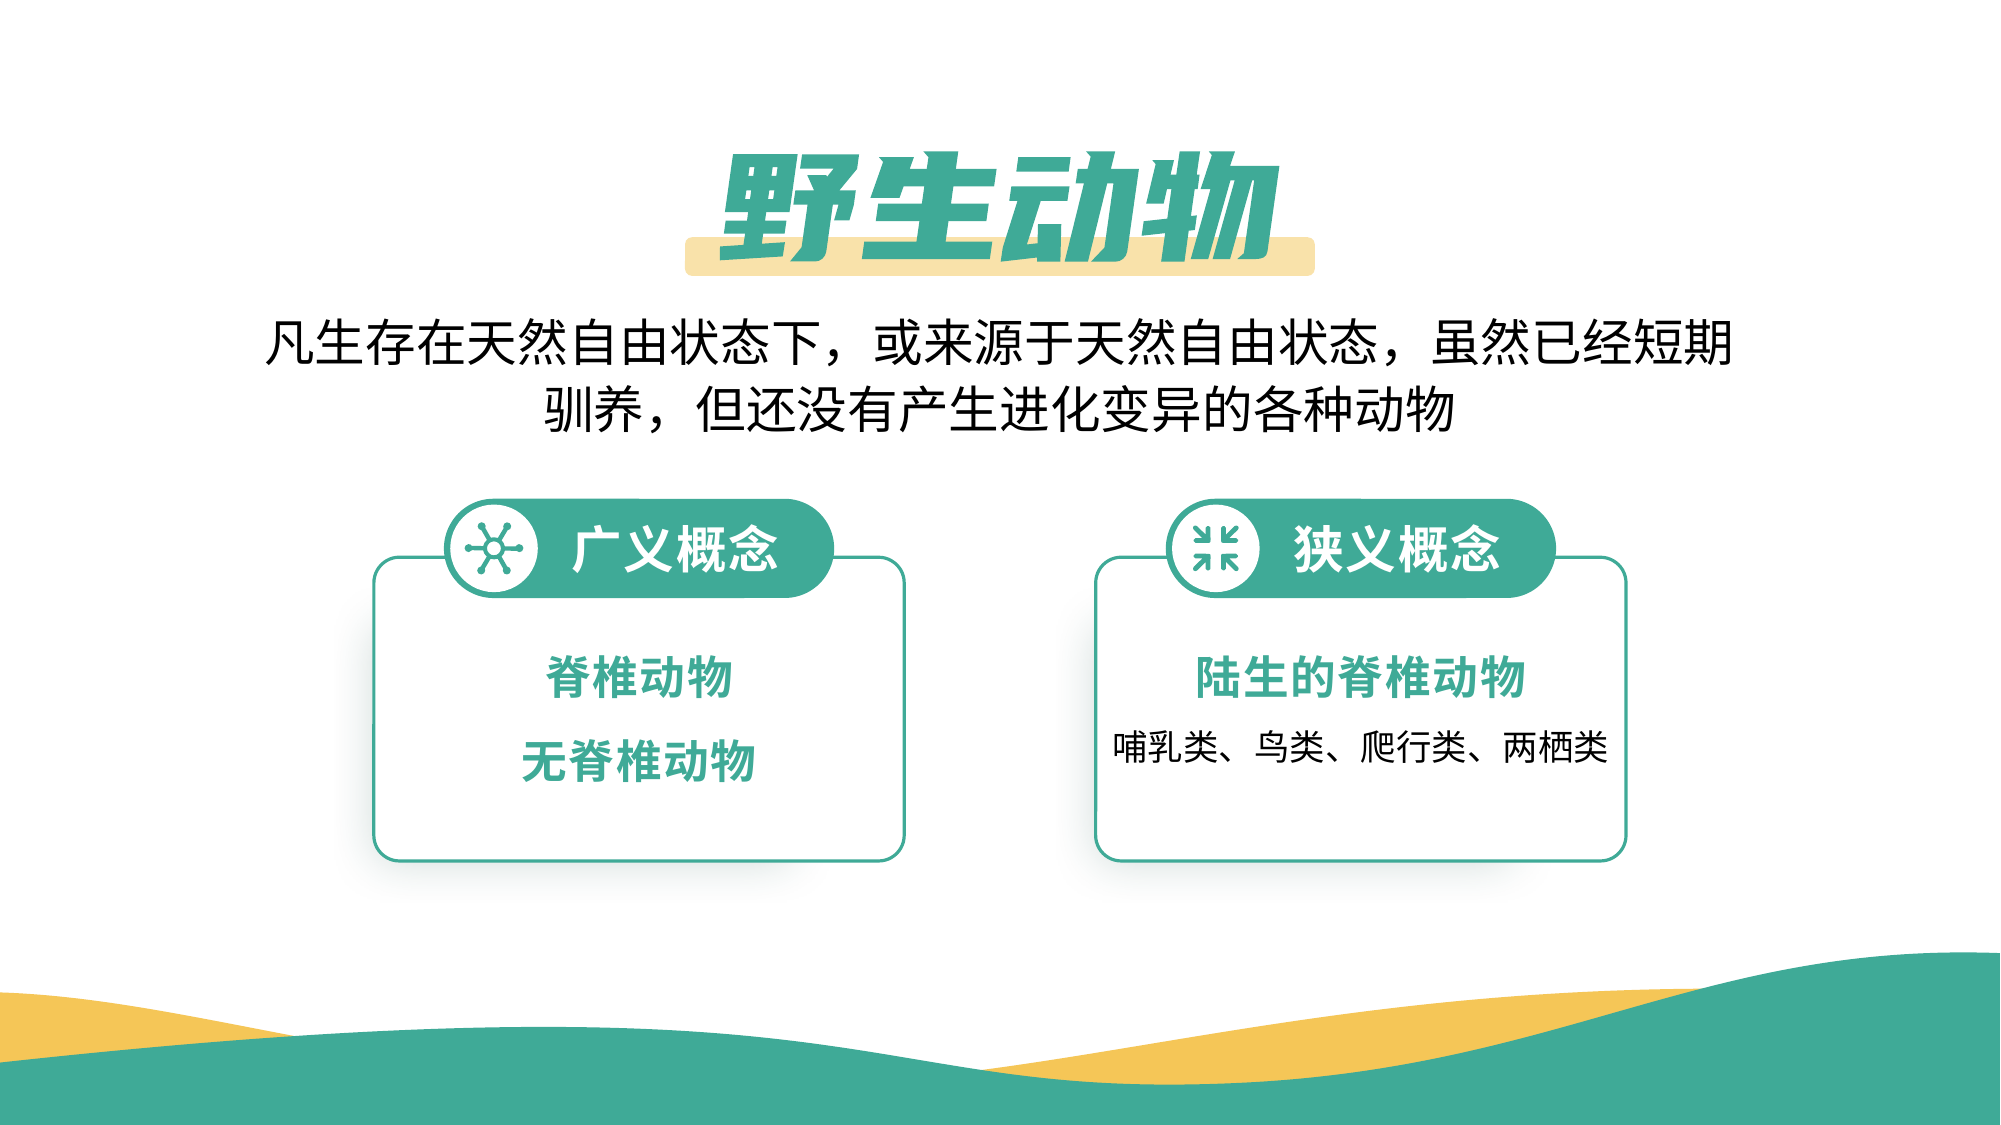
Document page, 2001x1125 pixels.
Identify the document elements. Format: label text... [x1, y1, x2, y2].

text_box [1095, 498, 1626, 861]
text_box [0, 952, 2000, 1125]
text_box [683, 236, 1316, 277]
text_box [373, 498, 905, 861]
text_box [719, 151, 1280, 262]
text_box 凡生存在天然自由状态下，或来源于天然自由状态，虽然已经短期驯养，但还没有产生进化变异的各种动物 [233, 295, 1767, 448]
